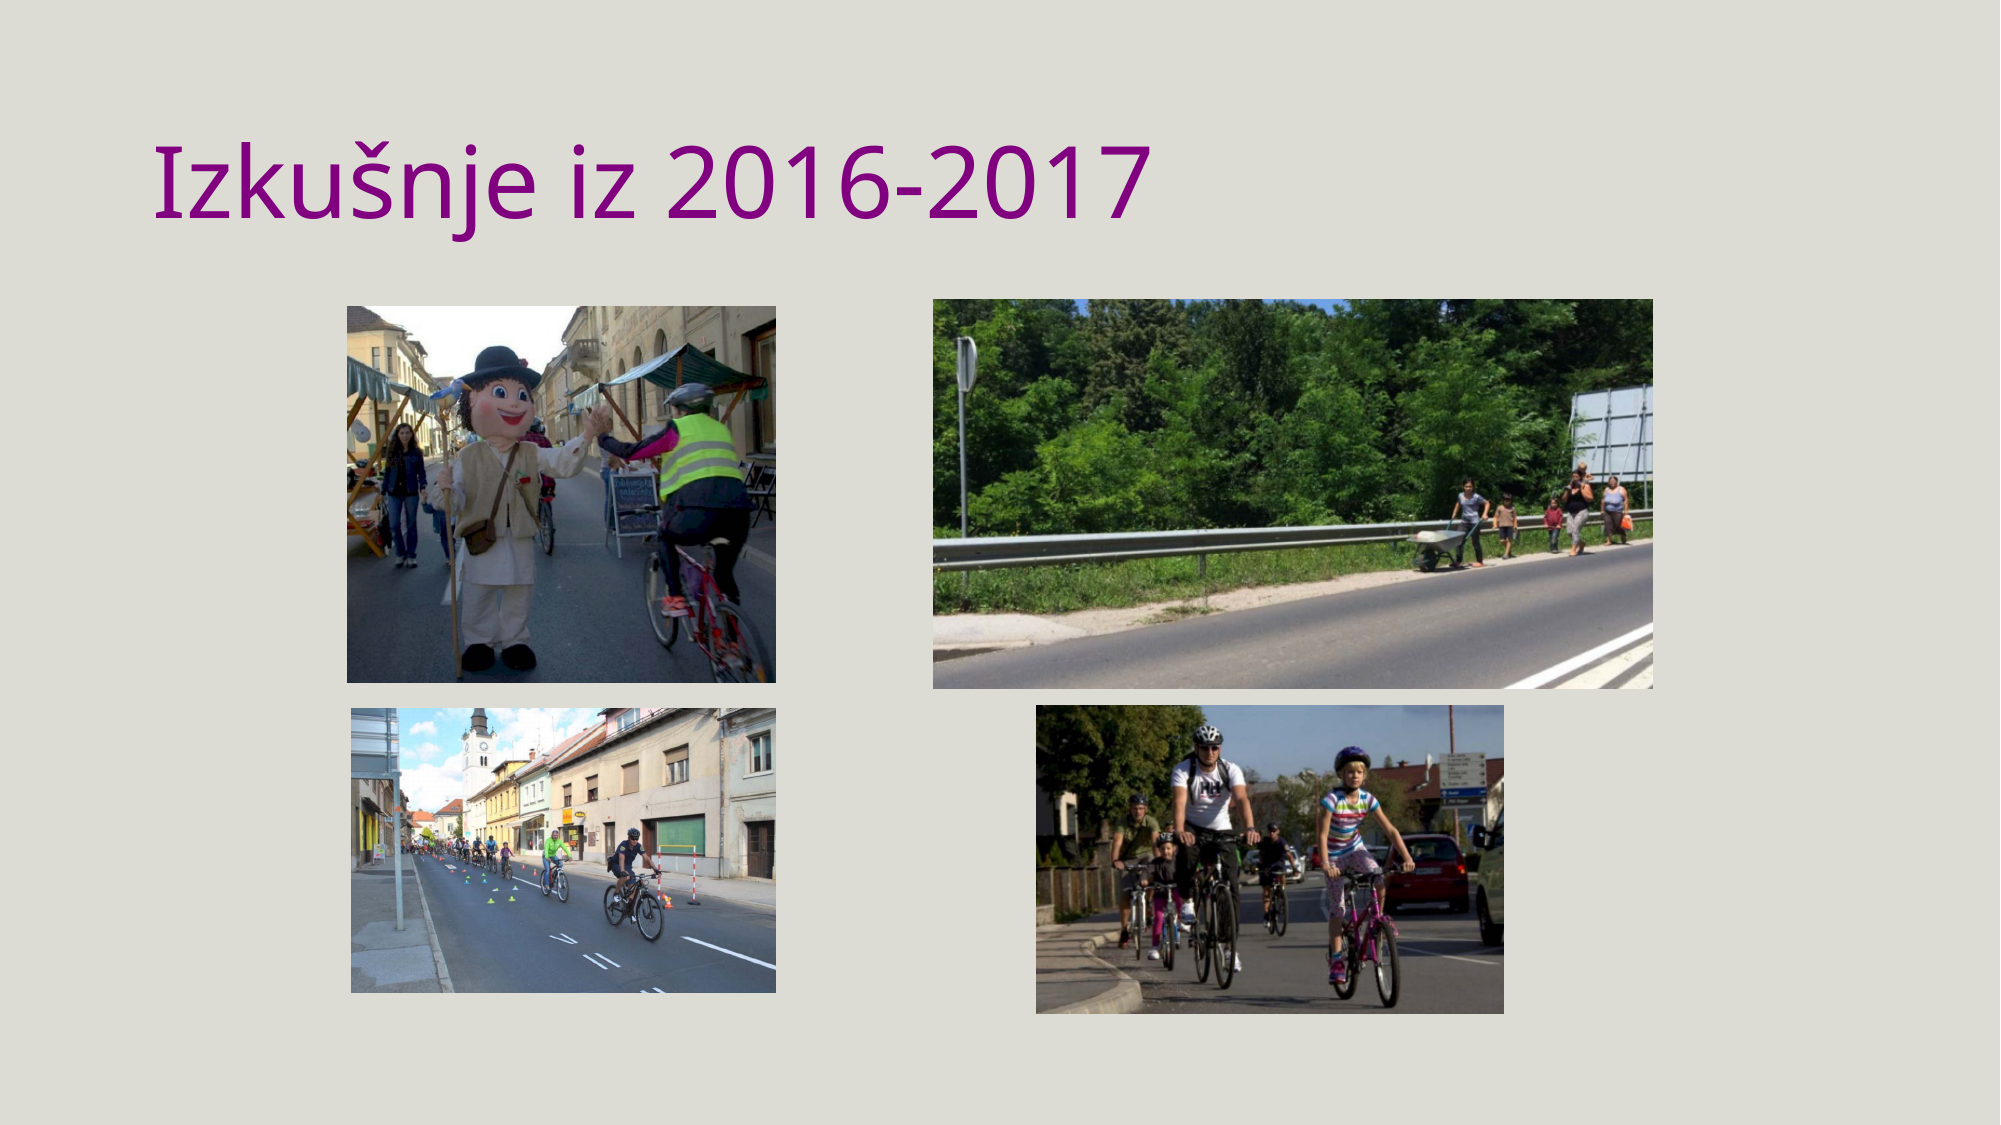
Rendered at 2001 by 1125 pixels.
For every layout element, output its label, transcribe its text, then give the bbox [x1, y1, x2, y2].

picture [1036, 705, 1504, 1014]
picture [933, 299, 1653, 689]
picture [347, 306, 777, 683]
title Izkušnje iz 2016-2017 [137, 59, 1863, 248]
picture [351, 708, 776, 993]
